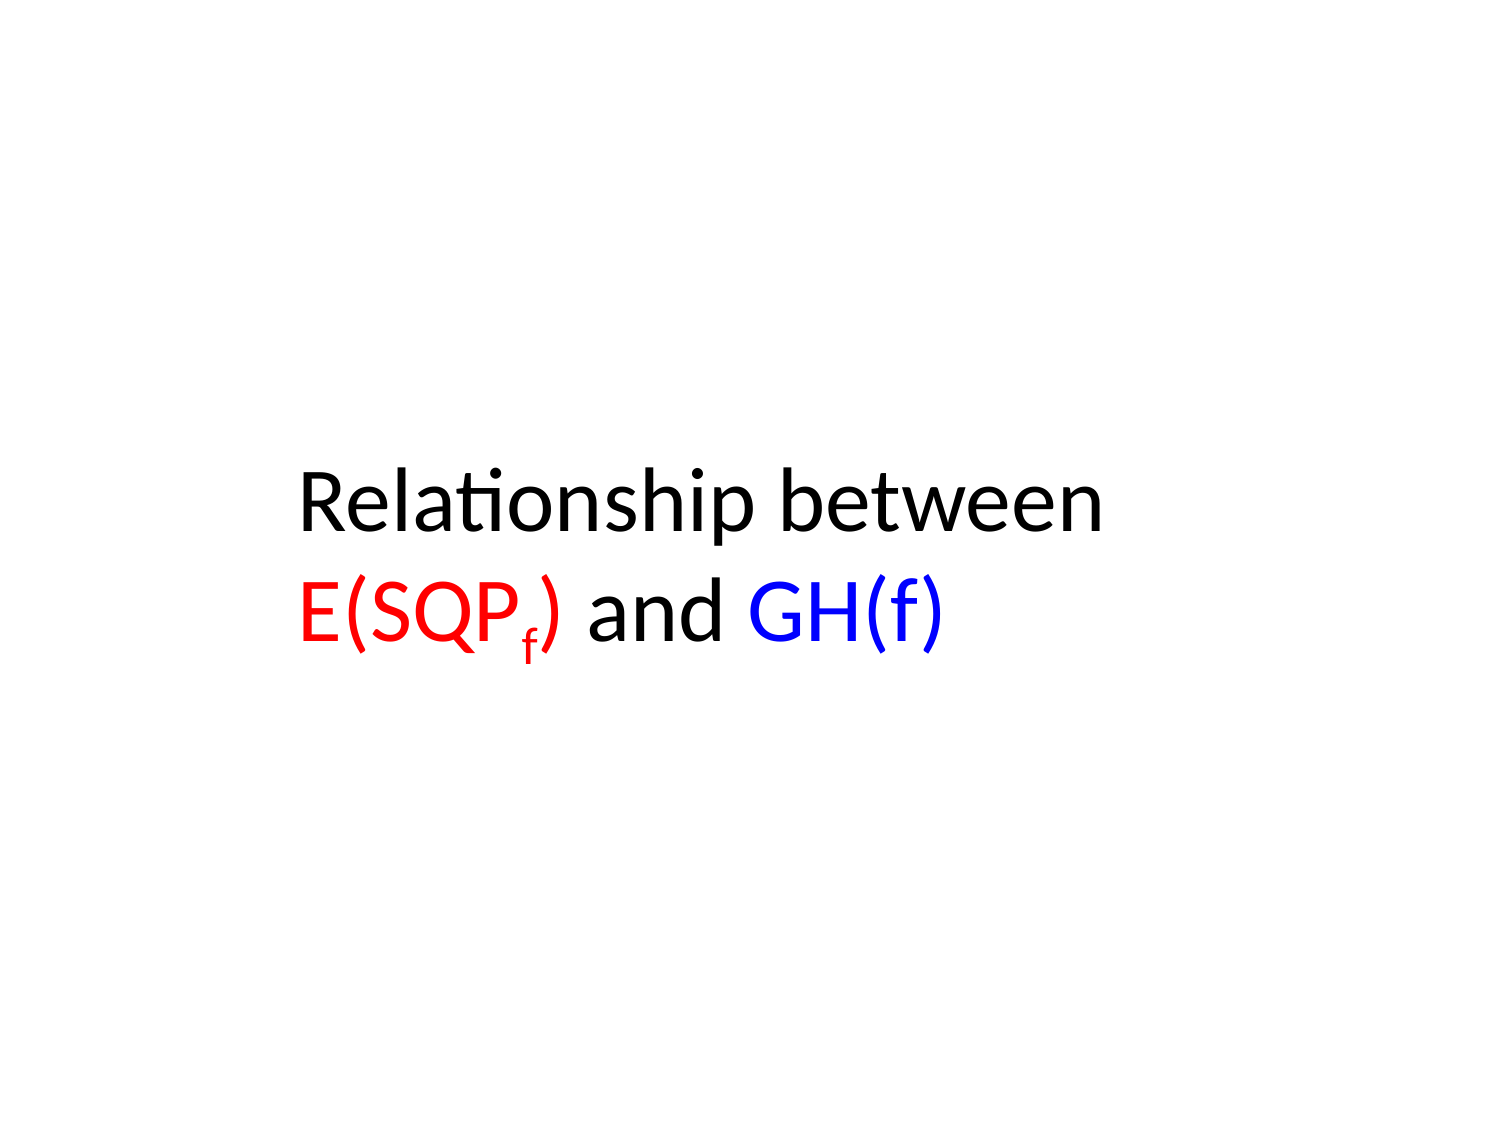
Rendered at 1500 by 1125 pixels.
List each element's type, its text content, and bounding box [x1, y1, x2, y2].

text_box Relationship between E(SQPf) and GH(f) [282, 432, 1122, 683]
